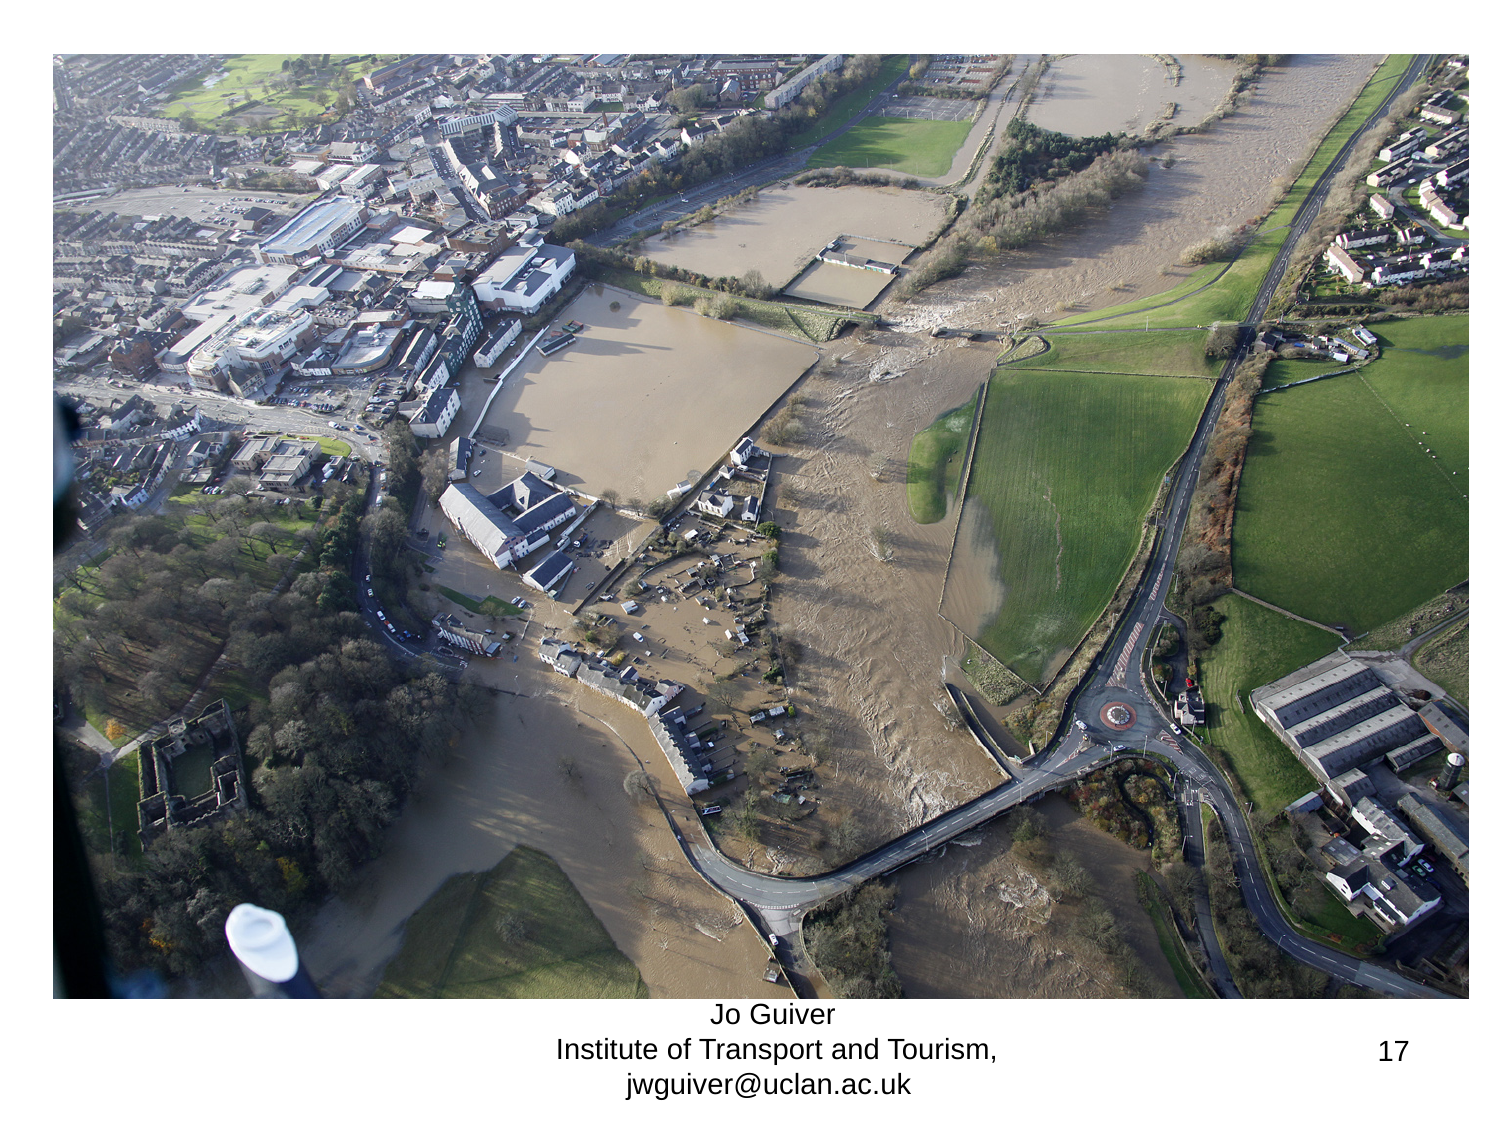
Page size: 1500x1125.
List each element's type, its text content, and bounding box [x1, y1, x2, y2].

slide_number 17 [1074, 1024, 1425, 1103]
picture [52, 54, 1469, 999]
footer Jo Guiver Institute of Transport and Tourism, jwguiver@uclan.ac.uk [512, 1007, 1034, 1103]
